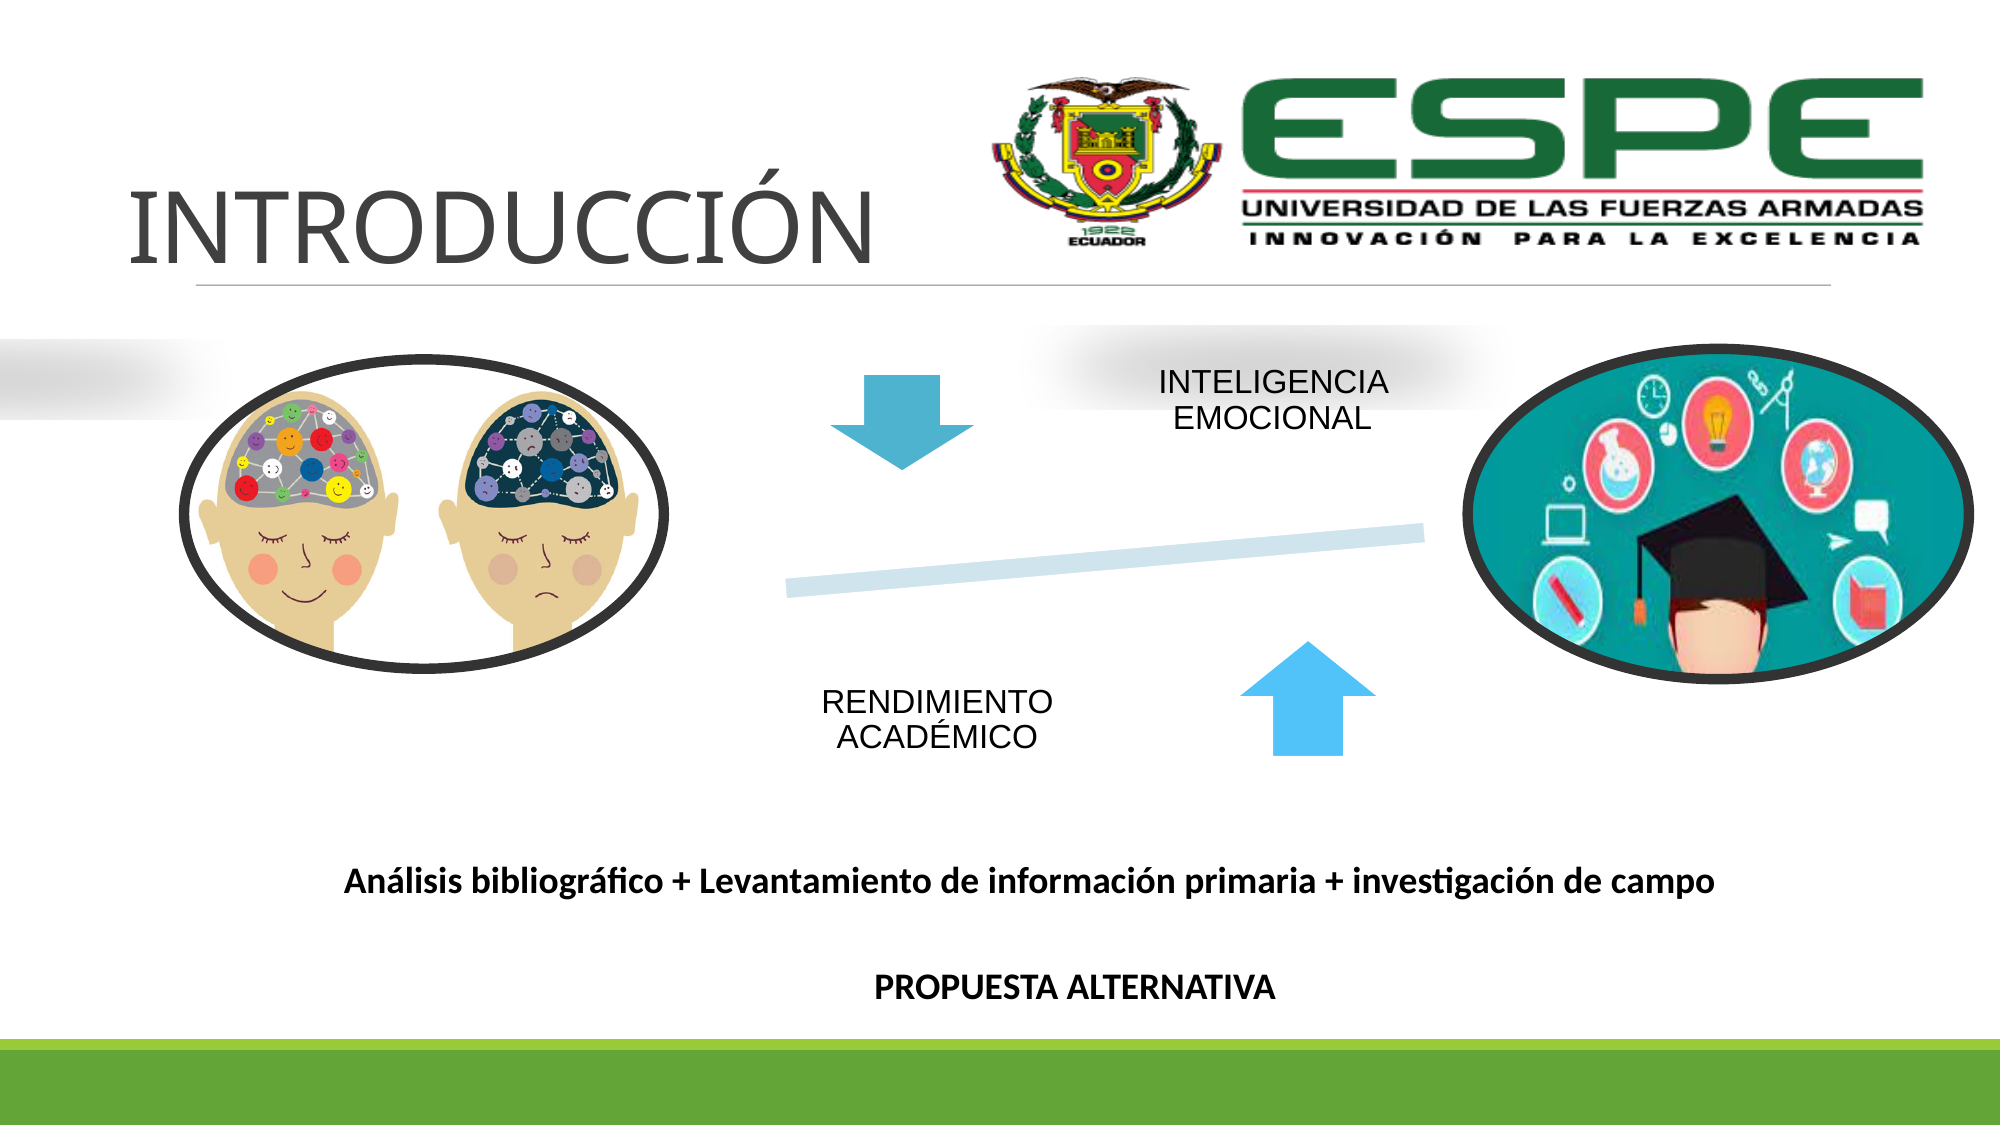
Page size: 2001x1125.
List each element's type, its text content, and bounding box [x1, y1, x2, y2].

picture [937, 45, 2000, 286]
text_box PROPUESTA ALTERNATIVA [859, 954, 1312, 1015]
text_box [663, 284, 1547, 837]
text_box INTRODUCCIÓN [112, 55, 932, 294]
text_box [1551, 348, 1969, 680]
text_box [184, 359, 658, 669]
text_box Análisis bibliográfico + Levantamiento de información primaria + investigación de campo [328, 848, 1789, 908]
